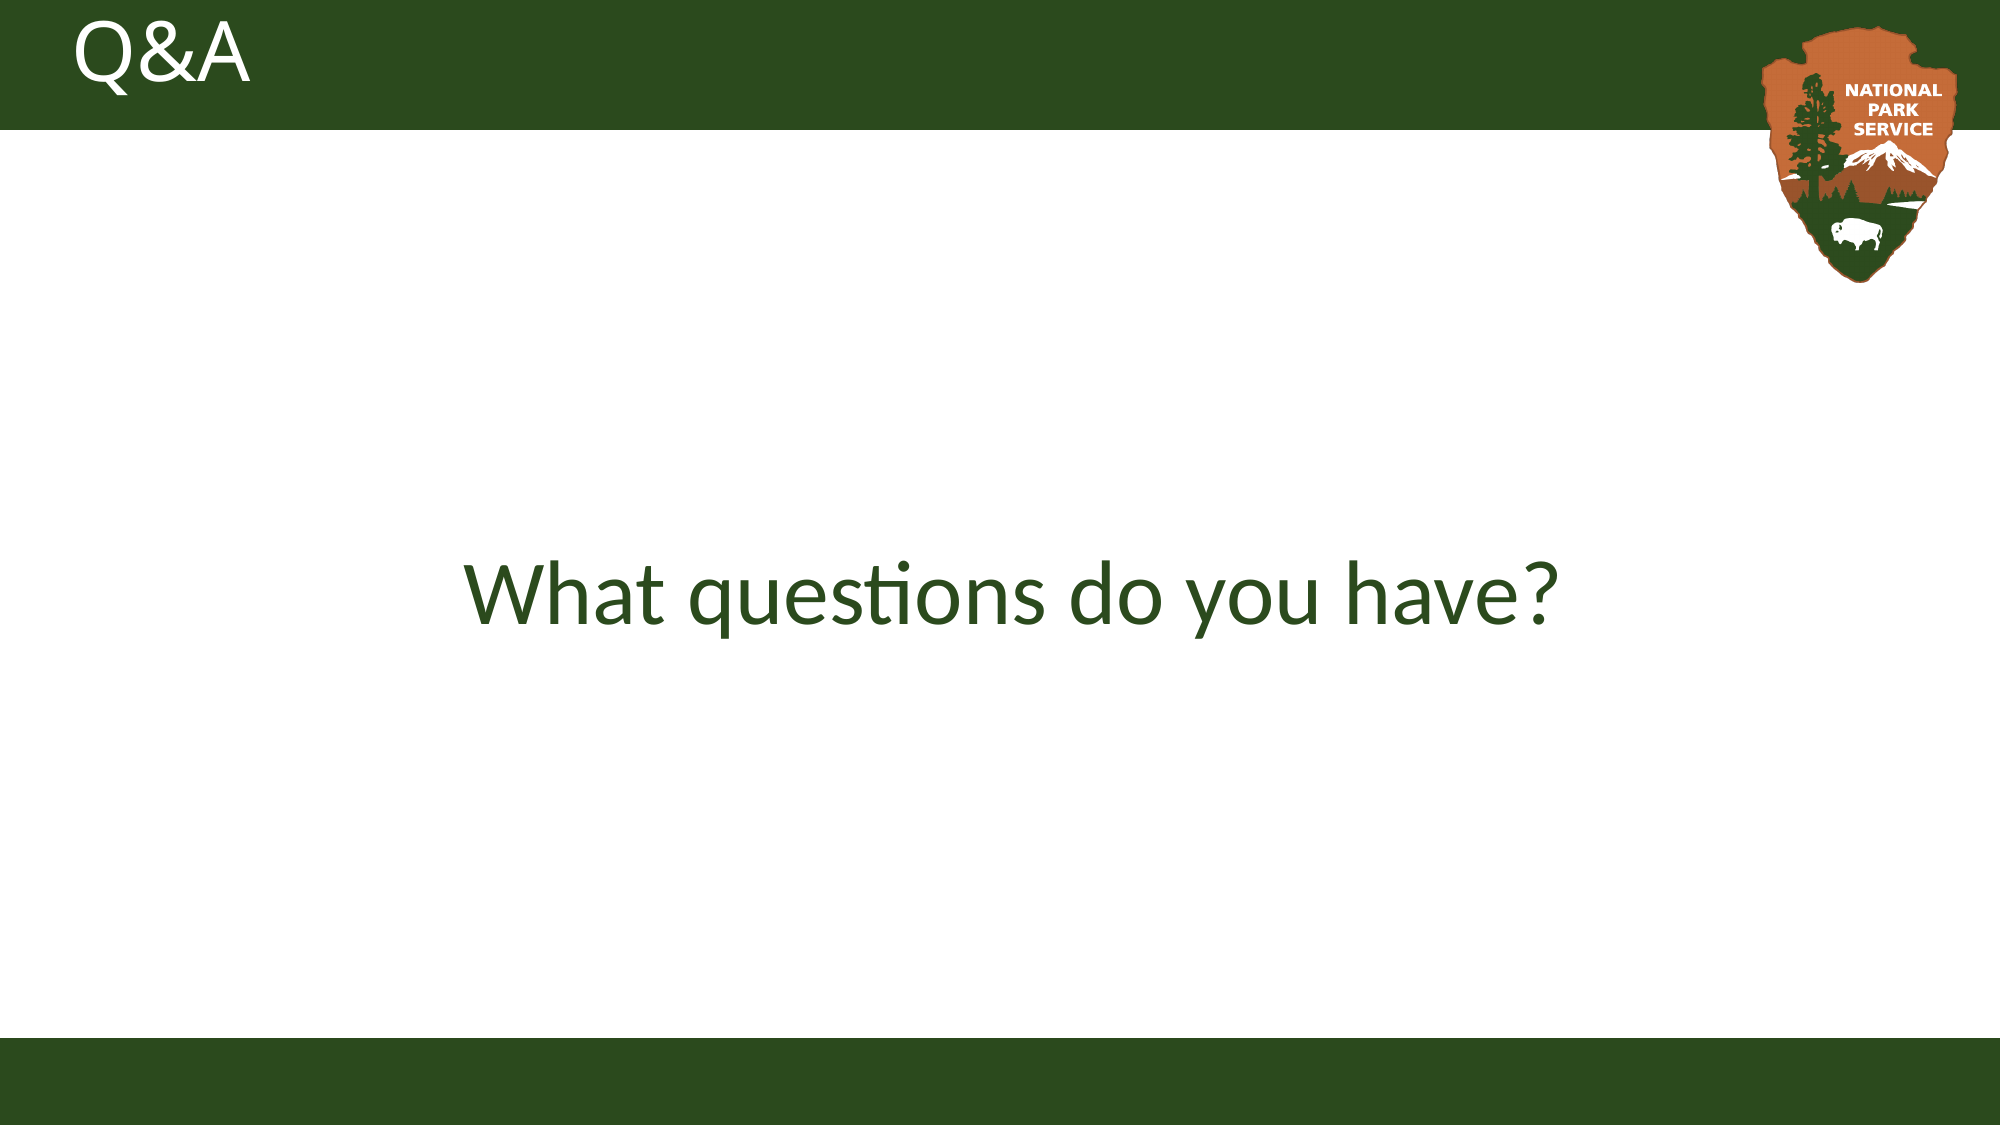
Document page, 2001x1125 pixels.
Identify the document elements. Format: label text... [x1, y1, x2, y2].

title Q&A [0, 0, 2000, 130]
picture [1761, 26, 1958, 283]
text_box [0, 1038, 2000, 1125]
list What questions do you have? [83, 231, 1870, 959]
